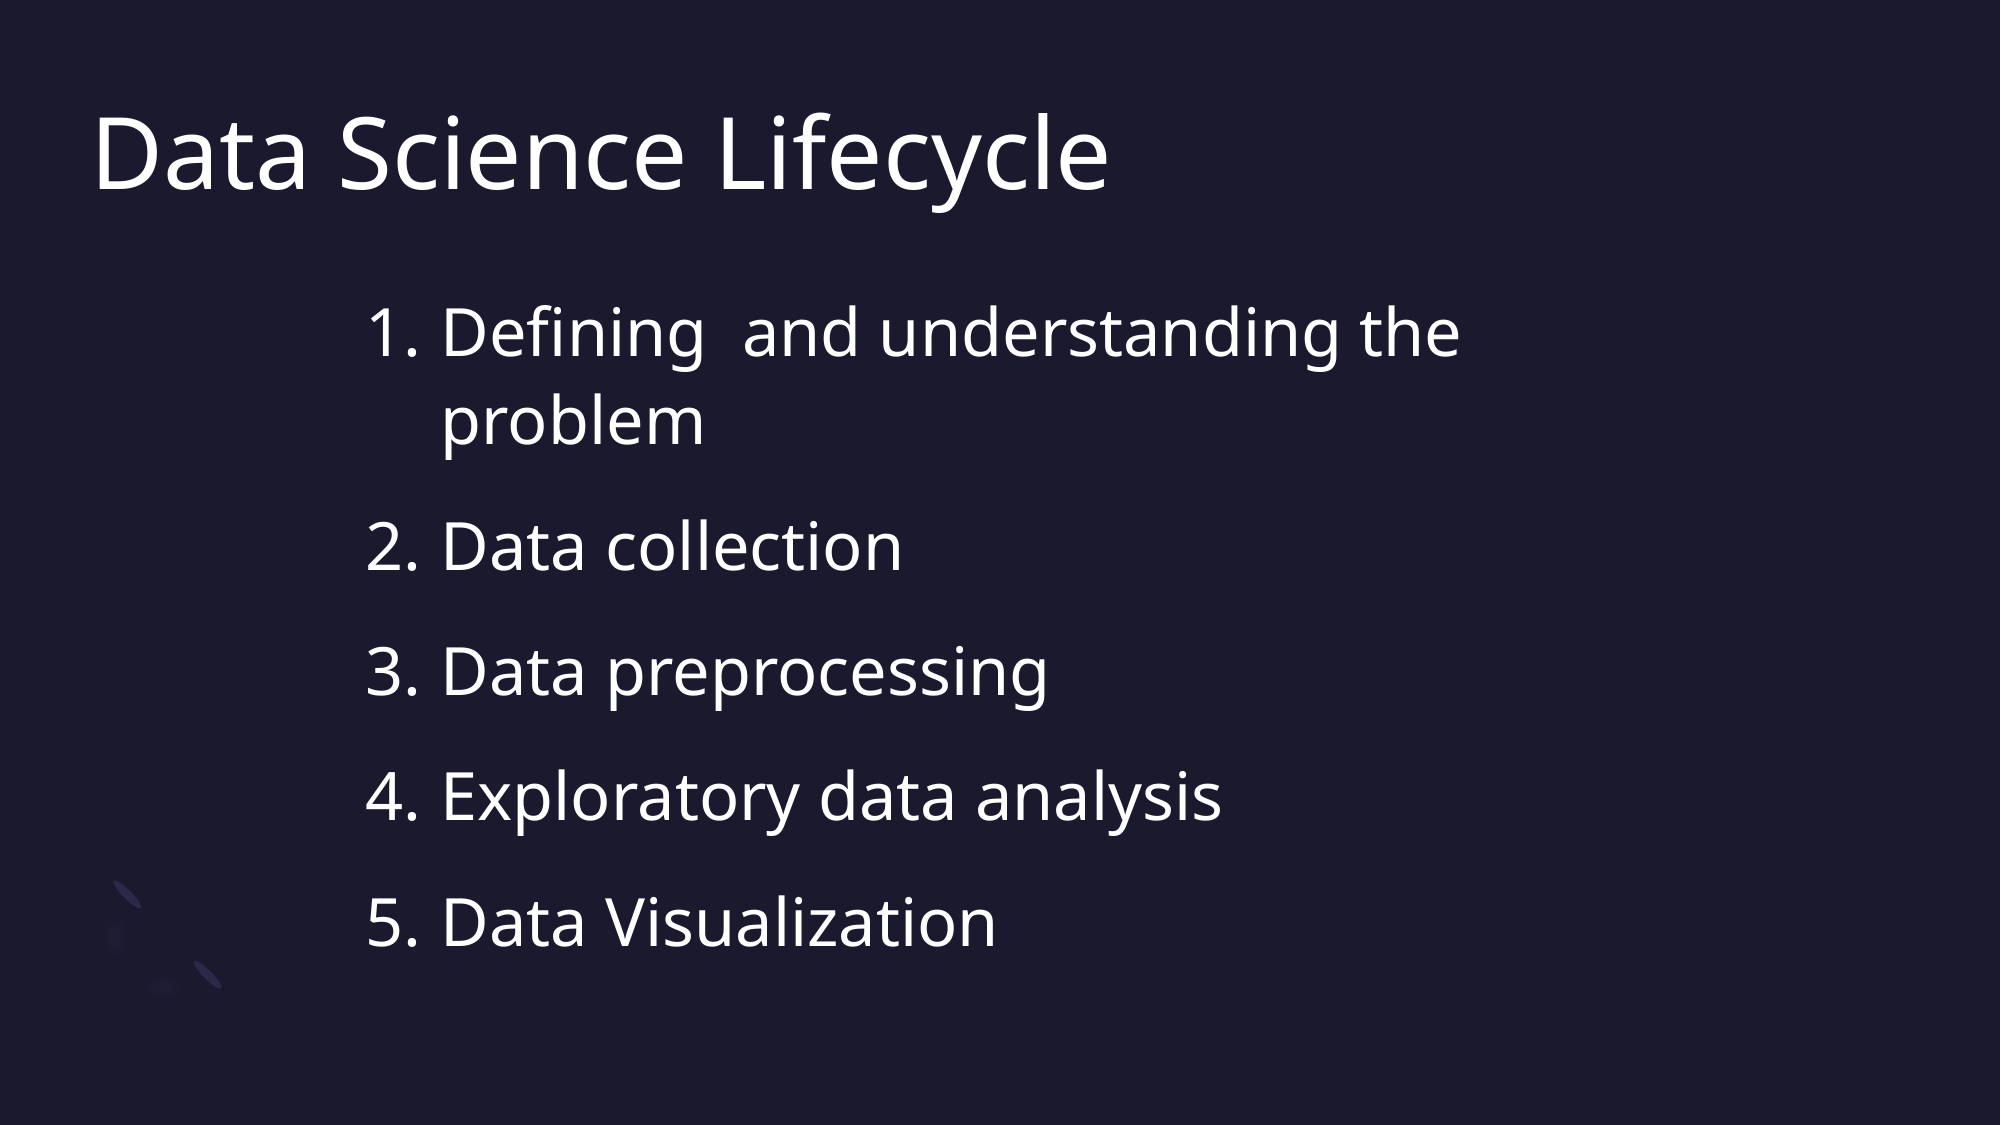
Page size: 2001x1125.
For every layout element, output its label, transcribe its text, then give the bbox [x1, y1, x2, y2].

list Defining and understanding the problem Data collection Data preprocessing Exploratory data analysis Data Visualization [365, 281, 1685, 935]
title Data Science Lifecycle [90, 90, 1910, 309]
